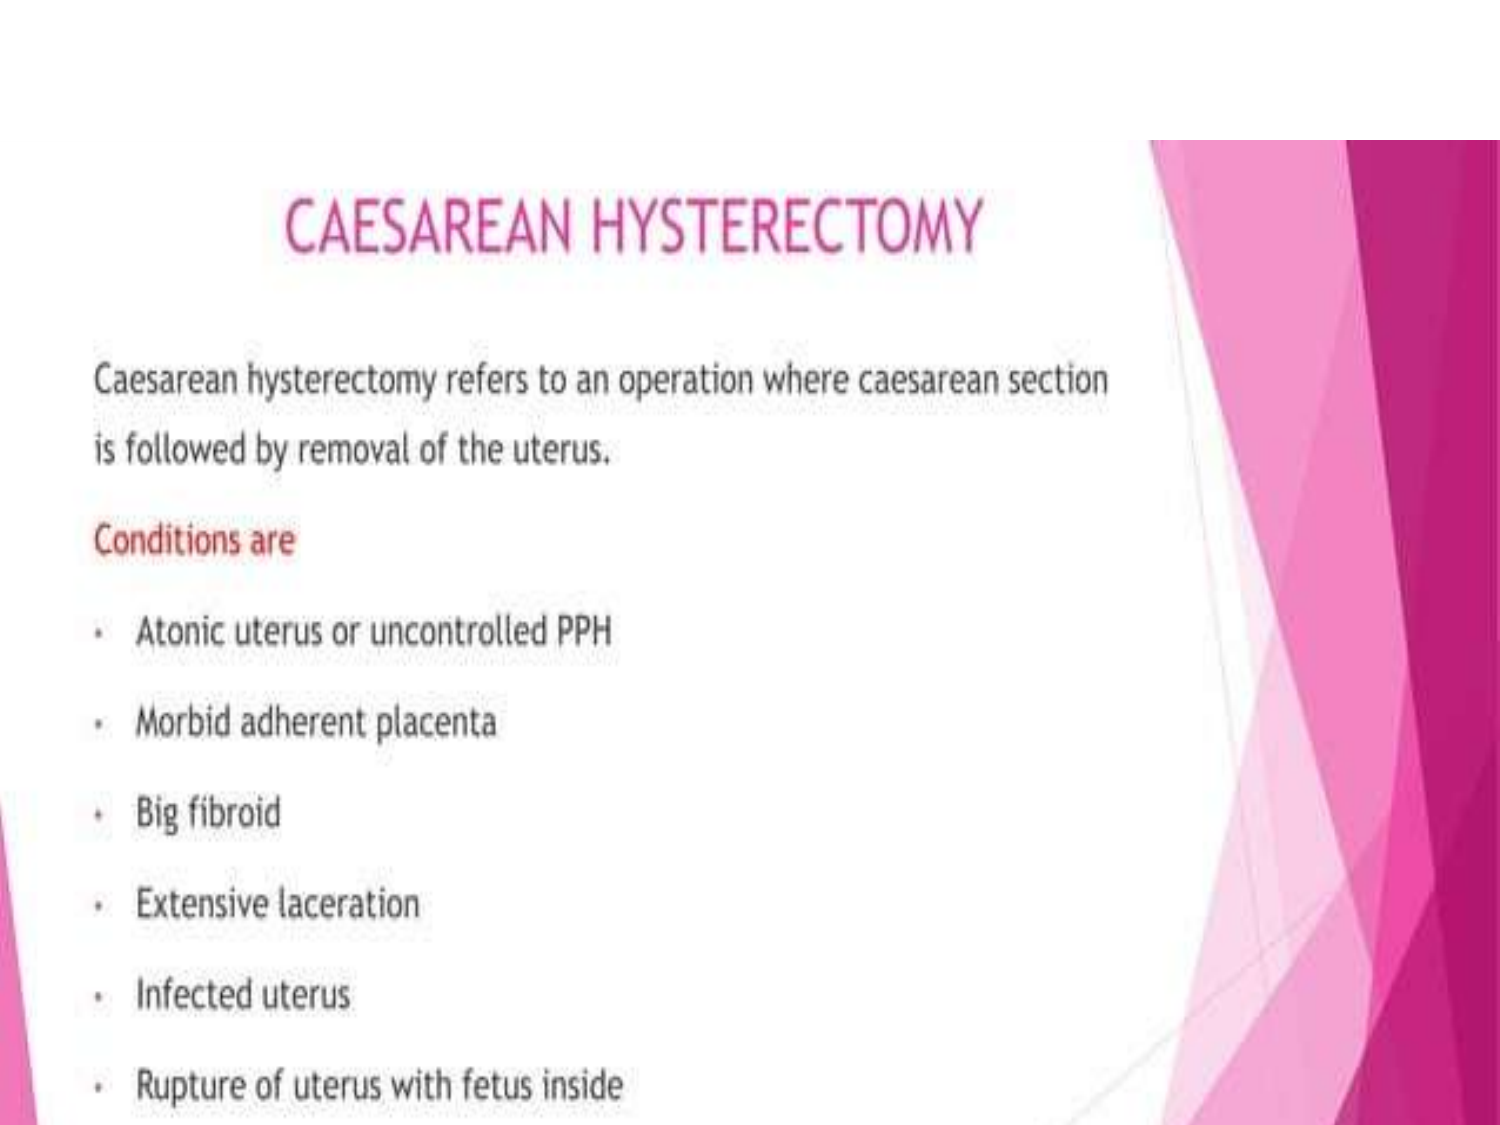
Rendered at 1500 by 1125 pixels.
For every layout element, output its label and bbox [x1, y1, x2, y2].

picture [0, 139, 1500, 1125]
